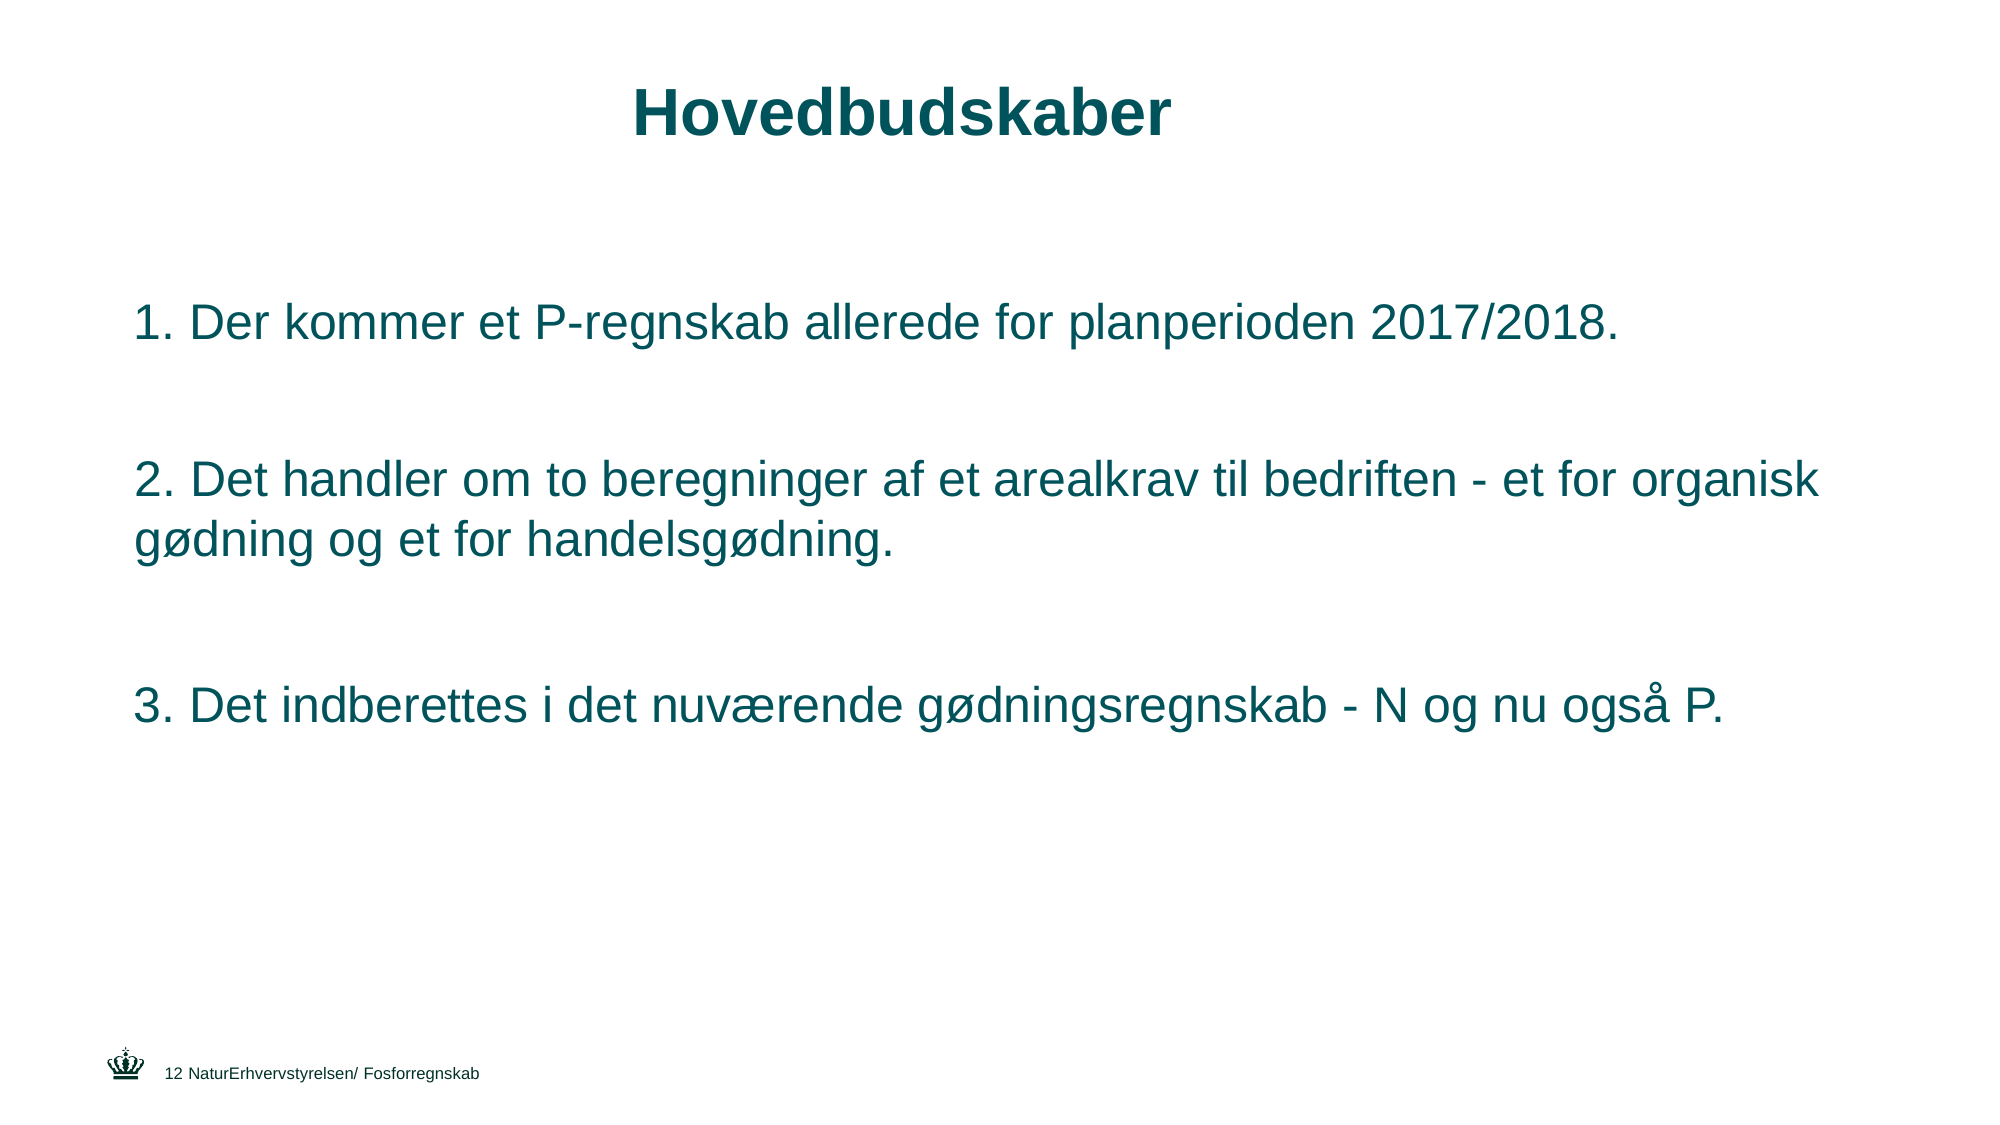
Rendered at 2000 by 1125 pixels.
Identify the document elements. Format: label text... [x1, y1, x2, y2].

footer NaturErhvervstyrelsen/ Fosforregnskab [188, 1049, 1116, 1083]
text_box 3. Det indberettes i det nuværende gødningsregnskab - N og nu også P. [133, 672, 1827, 733]
title Hovedbudskaber [373, 78, 1432, 155]
text_box 2. Det handler om to beregninger af et arealkrav til bedriften - et for organisk gødning og et for handelsgødning. [134, 446, 1875, 567]
slide_number 12 [134, 1049, 184, 1083]
text_box 1. Der kommer et P-regnskab allerede for planperioden 2017/2018. [133, 290, 1768, 351]
